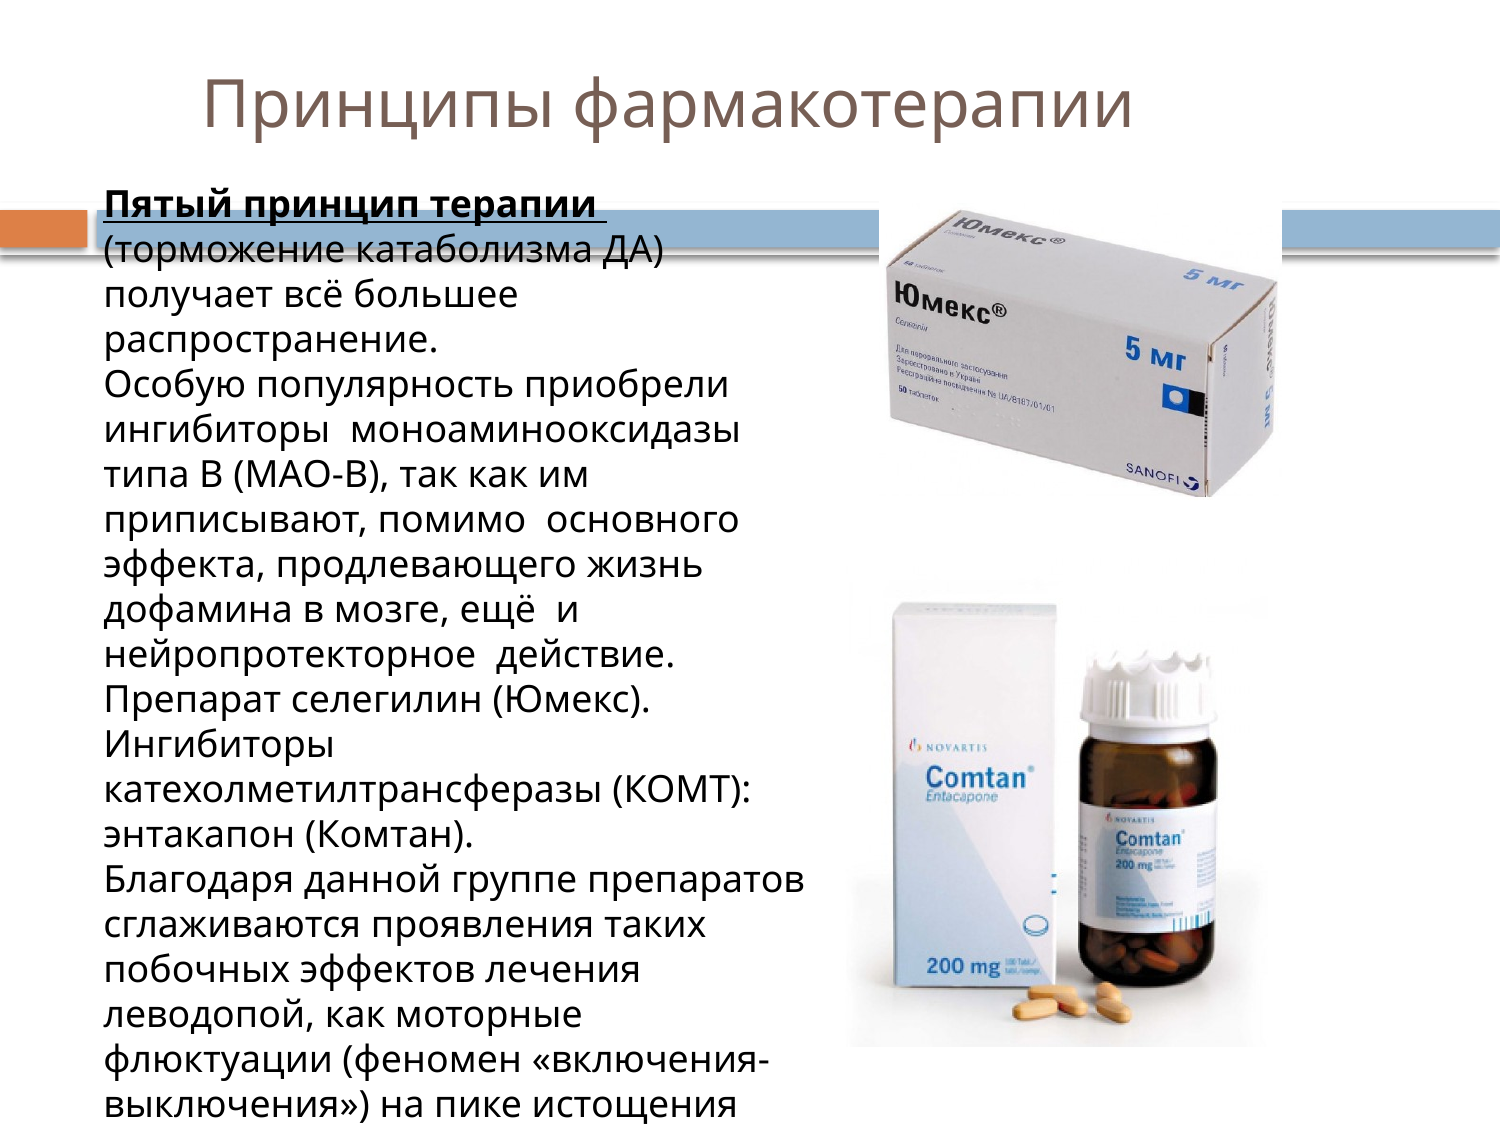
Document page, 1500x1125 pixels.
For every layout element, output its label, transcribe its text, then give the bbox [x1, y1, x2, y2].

picture [820, 550, 1294, 1048]
text_box Пятый принцип терапии (торможение катаболизма ДА) получает всё большее распространение. Особую популярность приобрели ингибиторы моноаминооксидазы типа В (МАО-В), так как им приписывают, помимо основного эффекта, продлевающего жизнь дофамина в мозге, ещё и нейропротекторное действие. Препарат селегилин (Юмекс). Ингибиторы катехолметилтрансферазы (КОМТ): энтакапон (Комтан). Благодаря данной группе препаратов сглаживаются проявления таких побочных эффектов лечения леводопой, как моторные флюктуации (феномен «включения-выключения») на пике истощения дозы. [88, 172, 833, 1125]
title Принципы фармакотерапии [75, 52, 1263, 149]
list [879, 160, 1282, 540]
